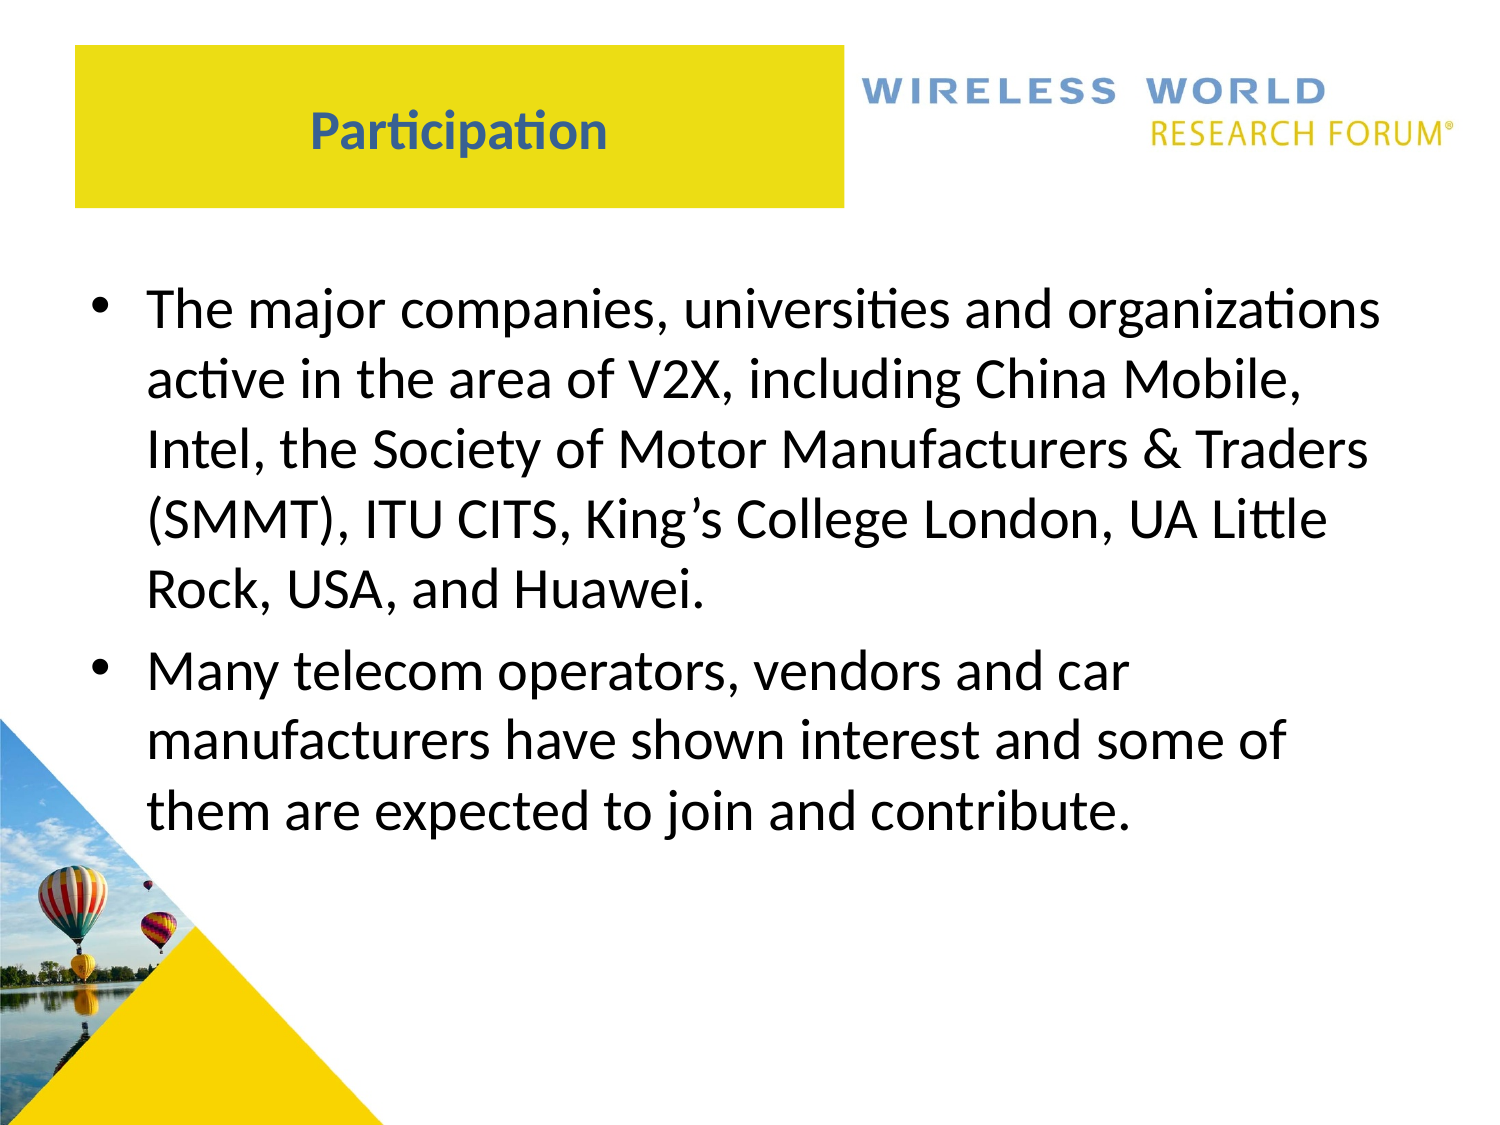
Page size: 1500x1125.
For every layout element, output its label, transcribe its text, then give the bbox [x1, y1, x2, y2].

list The major companies, universities and organizations active in the area of V2X, including China Mobile, Intel, the Society of Motor Manufacturers & Traders (SMMT), ITU CITS, King’s College London, UA Little Rock, USA, and Huawei. Many telecom operators, vendors and car manufacturers have shown interest and some of them are expected to join and contribute. [75, 262, 1425, 1005]
title Participation [75, 45, 845, 209]
picture [0, 0, 1500, 1125]
